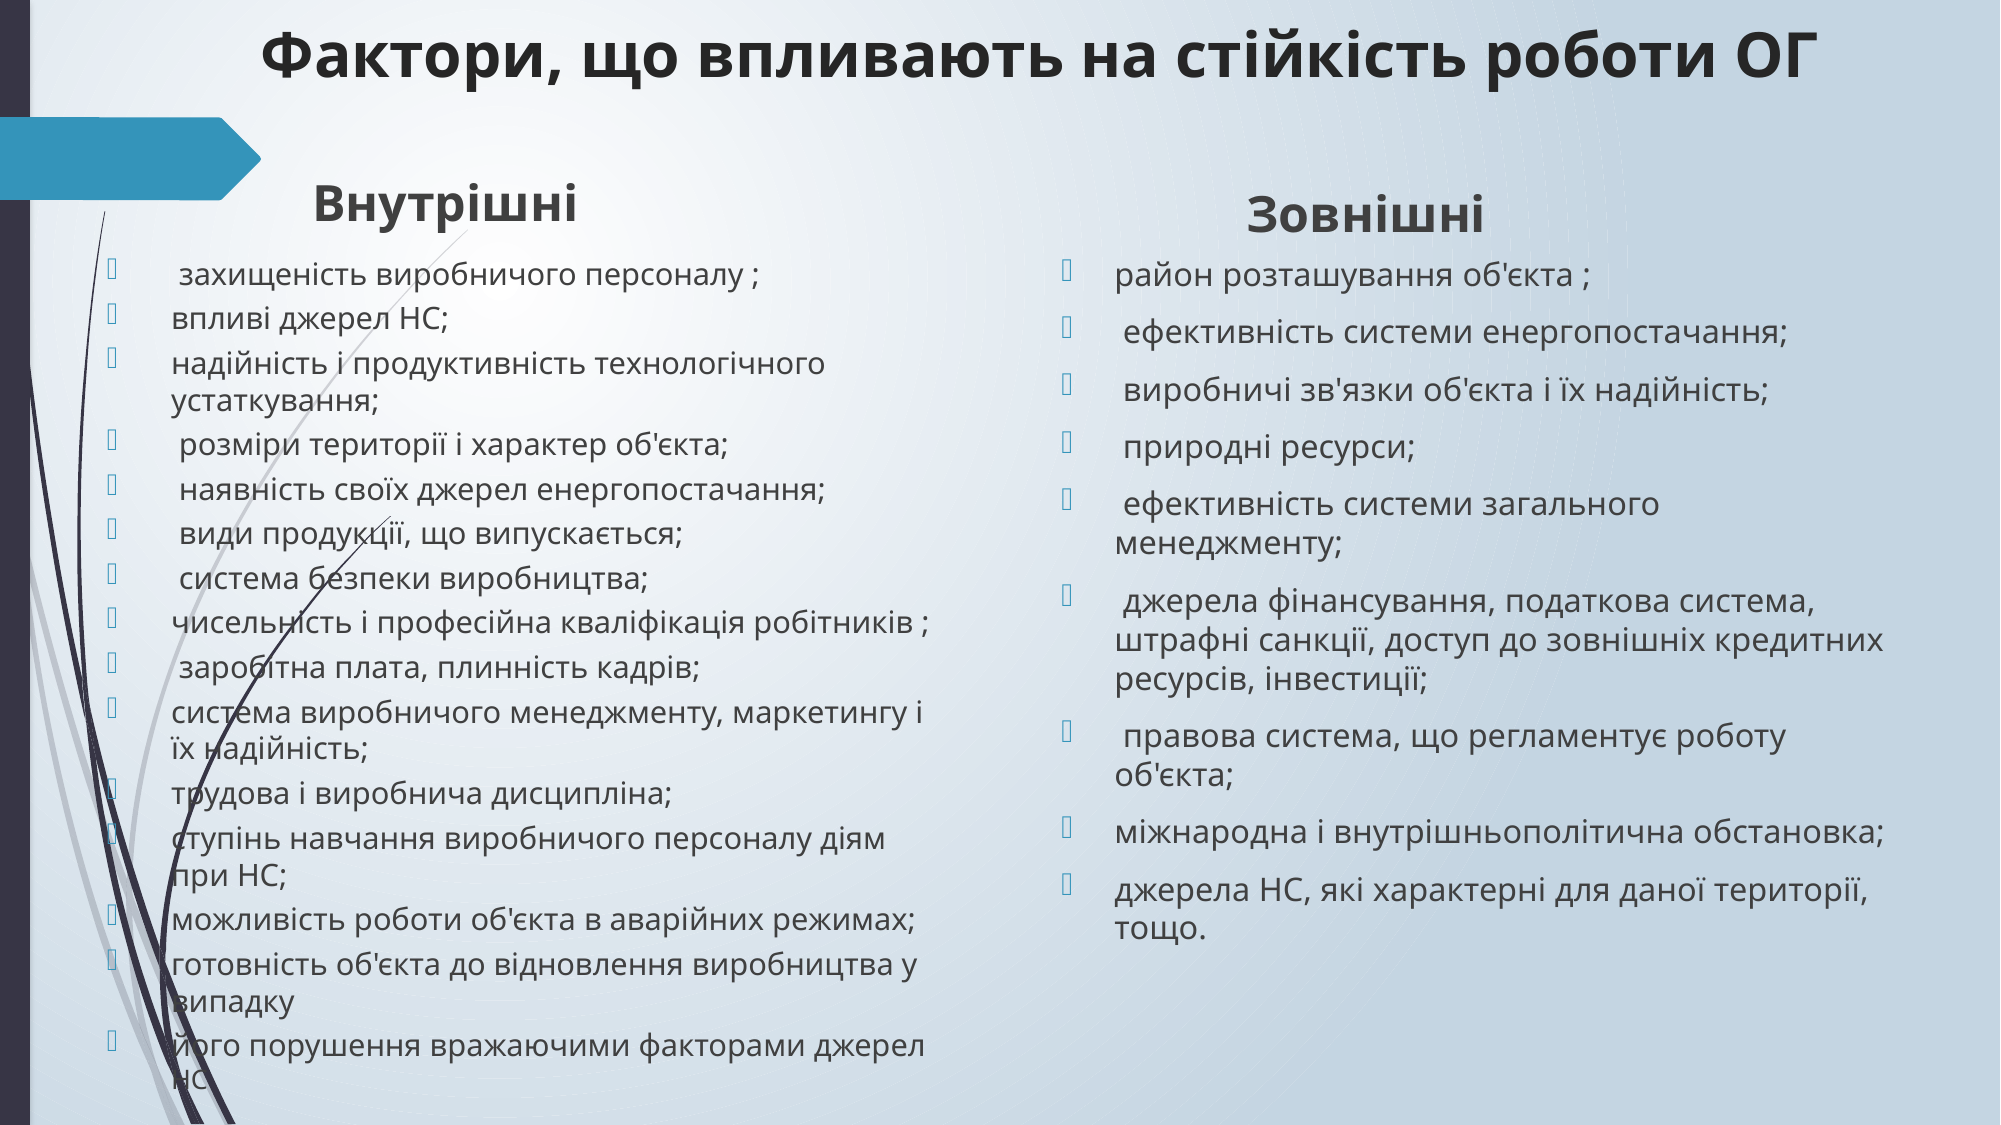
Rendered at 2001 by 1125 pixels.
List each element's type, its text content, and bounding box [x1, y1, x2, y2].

list Внутрішні [297, 144, 953, 240]
list Зовнішні [1231, 155, 1888, 246]
title Фактори, що впливають на стійкість роботи ОГ [245, 7, 2000, 156]
list район розташування об'єкта ; ефективність системи енергопостачання; виробничі зв'язки об'єкта і їх надійність; природні ресурси; ефективність системи загального менеджменту; джерела фінансування, податкова система, штрафні санкції, доступ до зовнішніх кредитних ресурсів, інвестиції; правова система, що регламентує роботу об'єкта; міжнародна і внутрішньополітична обстановка; джерела НС, які характерні для даної території, тощо. [1046, 246, 1909, 998]
list захищеність виробничого персоналу ; впливі джерел НС; надійність і продуктивність технологічного устаткування; розміри території і характер об'єкта; наявність своїх джерел енергопостачання; види продукції, що випускається; система безпеки виробництва; чисельність і професійна кваліфікація робітників ; заробітна плата, плинність кадрів; система виробничого менеджменту, маркетингу і їх надійність; трудова і виробнича дисципліна; ступінь навчання виробничого персоналу діям при НС; можливість роботи об'єкта в аварійних режимах; готовність об'єкта до відновлення виробництва у випадку його порушення вражаючими факторами джерел НС [91, 246, 953, 1125]
